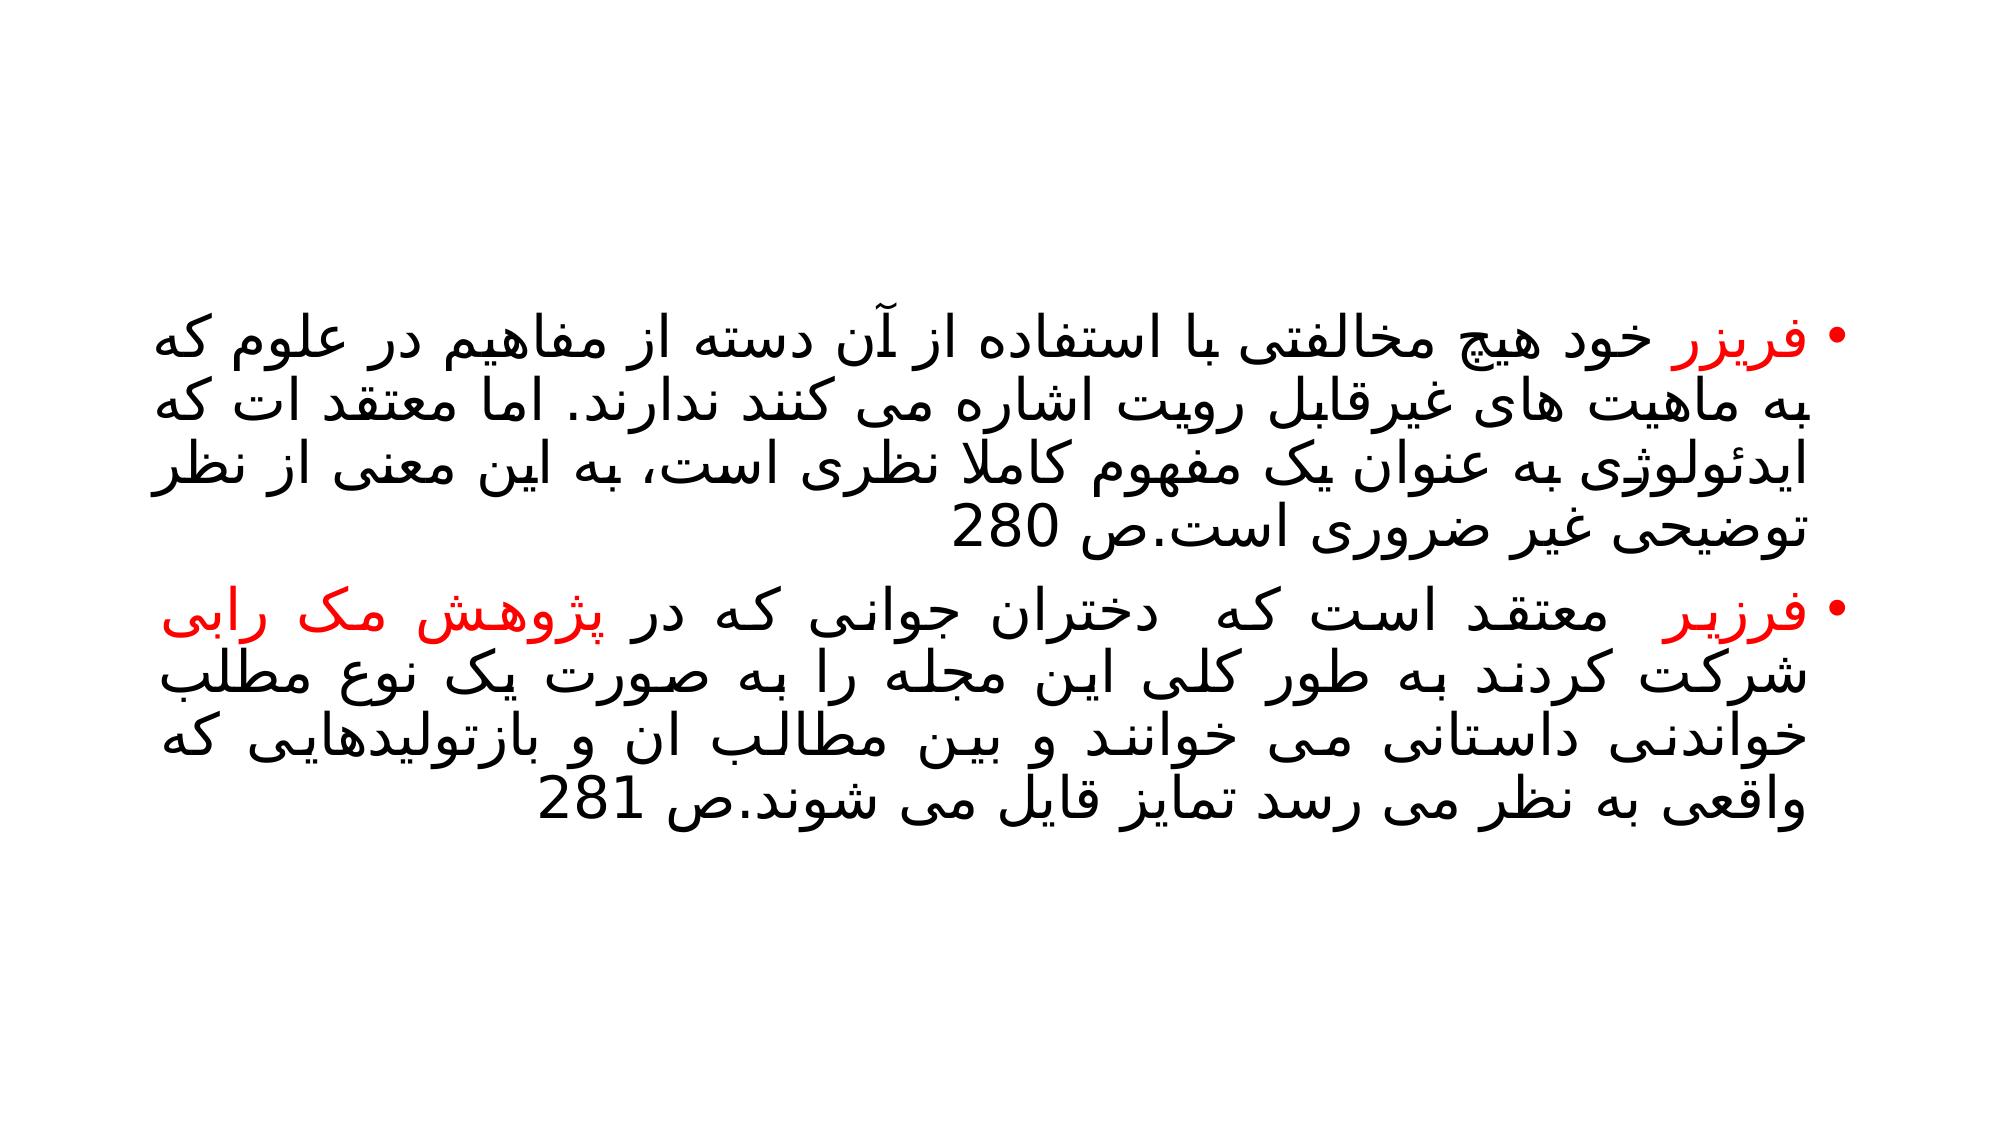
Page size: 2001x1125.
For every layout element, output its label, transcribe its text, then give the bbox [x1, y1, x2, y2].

list فریزر خود هیچ مخالفتی با استفاده از آن دسته از مفاهیم در علوم که به ماهیت های غیرقابل رویت اشاره می کنند ندارند. اما معتقد ات که ایدئولوژی به عنوان یک مفهوم کاملا نظری است، به این معنی از نظر توضیحی غیر ضروری است.ص 280 فرزیر معتقد است که دختران جوانی که در پژوهش مک رابی شرکت کردند به طور کلی این مجله را به صورت یک نوع مطلب خواندنی داستانی می خوانند و بین مطالب ان و بازتولیدهایی که واقعی به نظر می رسد تمایز قایل می شوند.ص 281 [137, 299, 1863, 1014]
